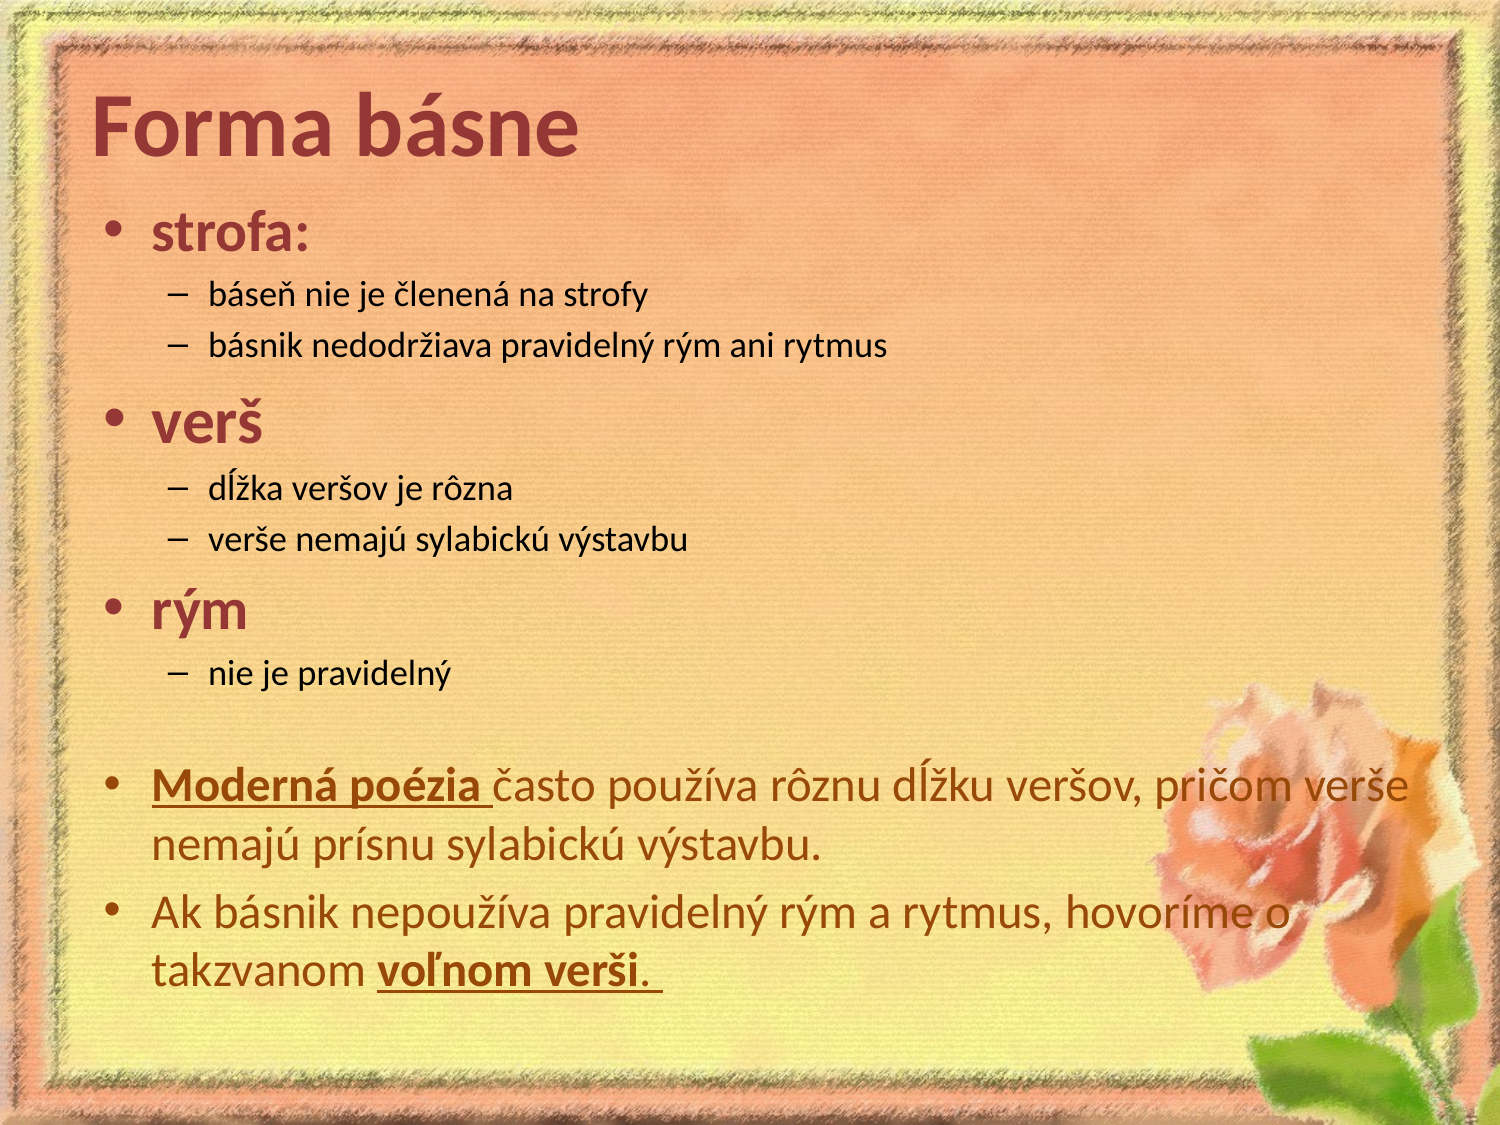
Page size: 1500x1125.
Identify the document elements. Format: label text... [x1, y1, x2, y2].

list strofa: báseň nie je členená na strofy básnik nedodržiava pravidelný rým ani rytmus verš dĺžka veršov je rôzna verše nemajú sylabickú výstavbu rým nie je pravidelný Moderná poézia často používa rôznu dĺžku veršov, pričom verše nemajú prísnu sylabickú výstavbu. Ak básnik nepoužíva pravidelný rým a rytmus, hovoríme o takzvanom voľnom verši. [88, 197, 1425, 1005]
picture [0, 0, 1500, 1125]
title Forma básne [76, 42, 1437, 197]
